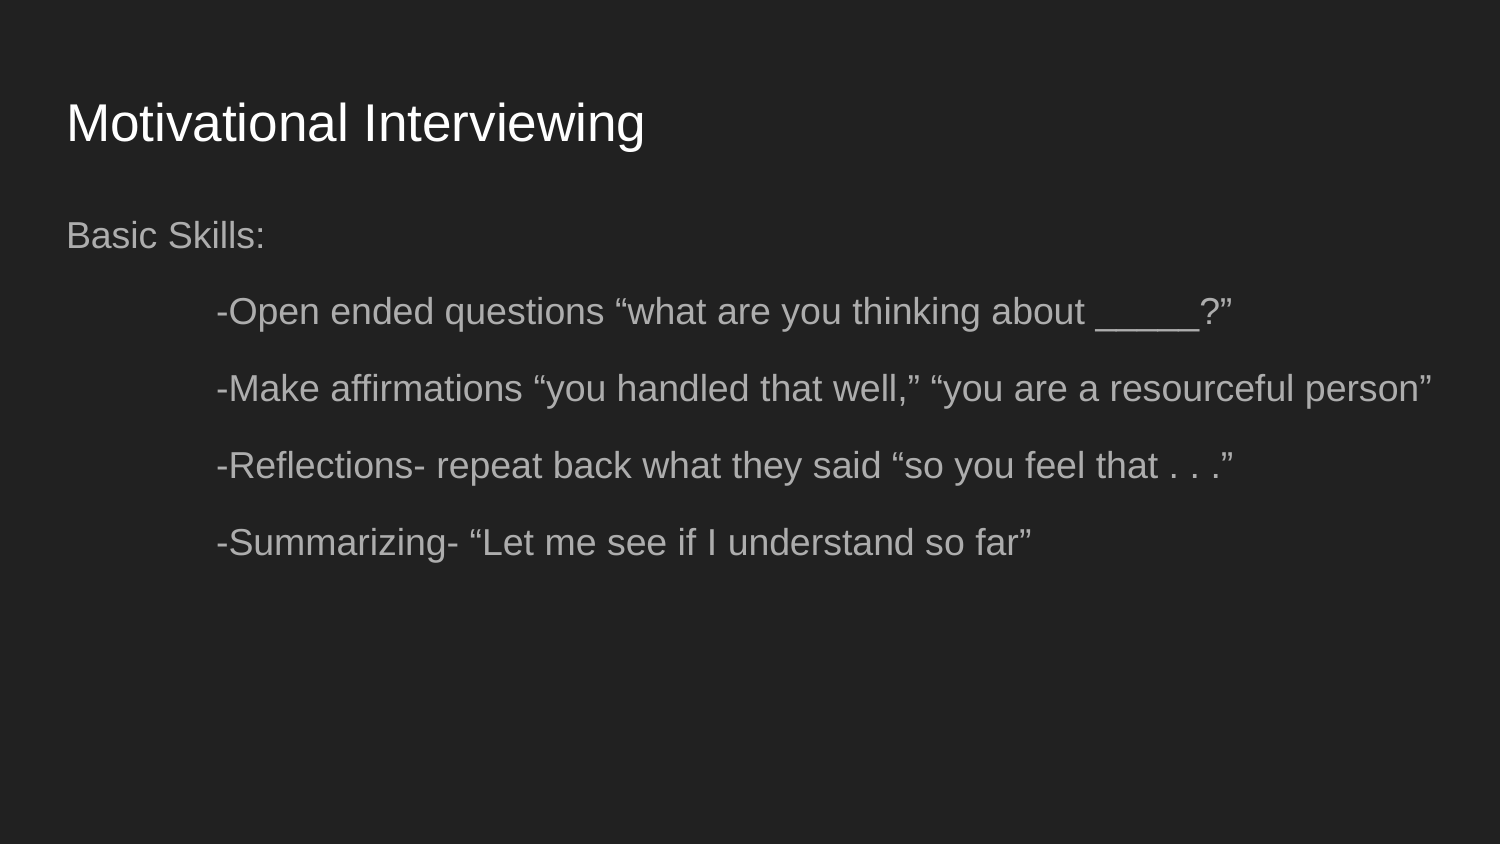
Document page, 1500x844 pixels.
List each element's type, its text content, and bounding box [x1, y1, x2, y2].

list Basic Skills: -Open ended questions “what are you thinking about _____?” -Make affirmations “you handled that well,” “you are a resourceful person” -Reflections- repeat back what they said “so you feel that . . .” -Summarizing- “Let me see if I understand so far” [51, 189, 1449, 750]
title Motivational Interviewing [51, 72, 1449, 167]
